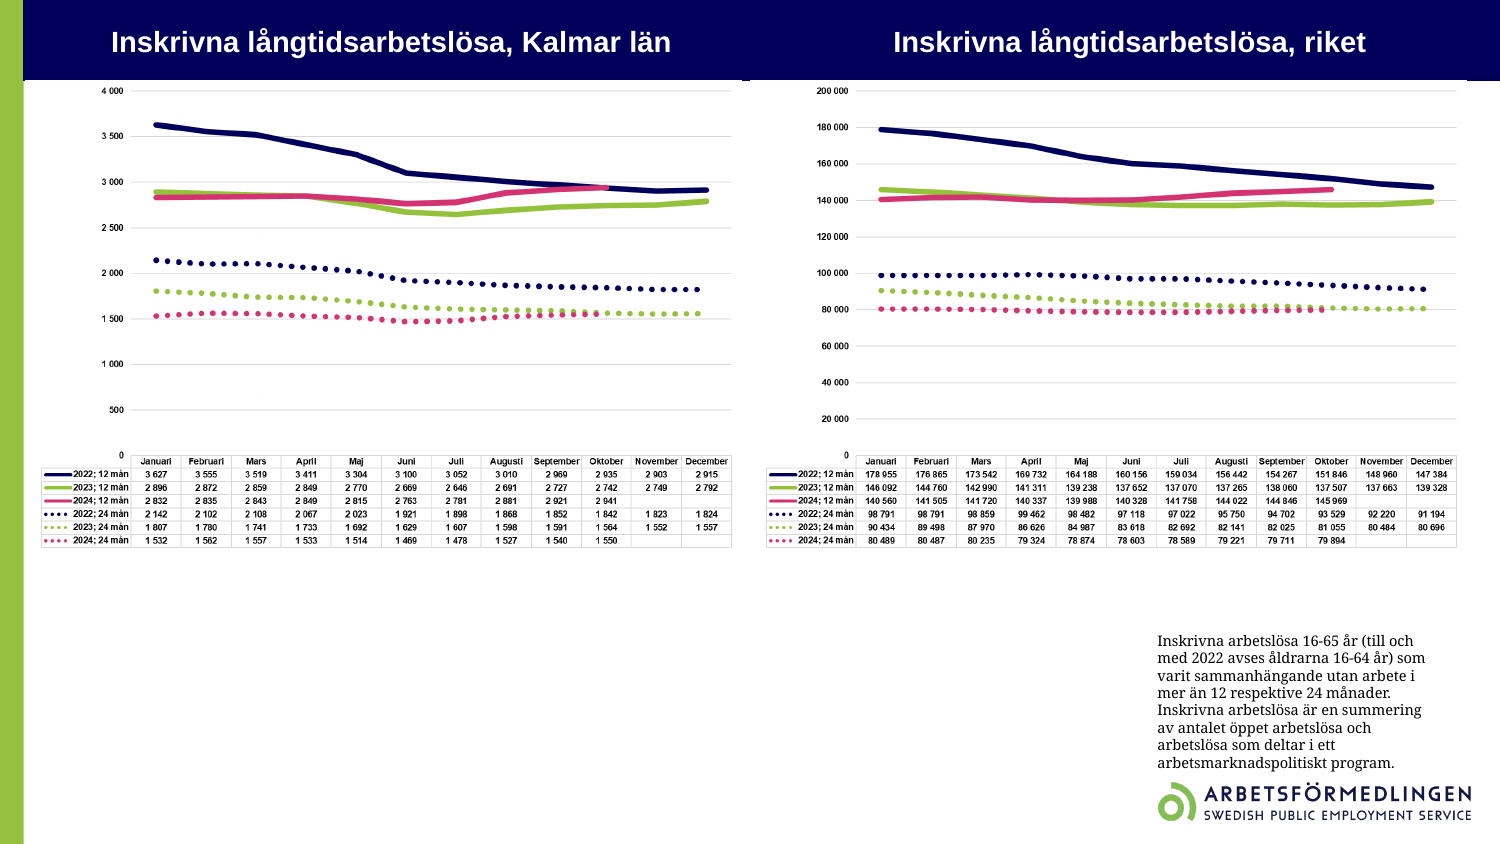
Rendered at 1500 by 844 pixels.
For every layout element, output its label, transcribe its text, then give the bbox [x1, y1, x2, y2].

text_box Inskrivna långtidsarbetslösa, Kalmar län [21, 0, 758, 82]
picture [749, 80, 1467, 552]
picture [1158, 782, 1471, 821]
picture [24, 80, 742, 552]
text_box Inskrivna långtidsarbetslösa, riket [758, 0, 1500, 83]
text_box Inskrivna arbetslösa 16-65 år (till och med 2022 avses åldrarna 16-64 år) som varit sammanhängande utan arbete i mer än 12 respektive 24 månader. Inskrivna arbetslösa är en summering av antalet öppet arbetslösa och arbetslösa som deltar i ett arbetsmarknadspolitiskt program. [1142, 624, 1456, 779]
